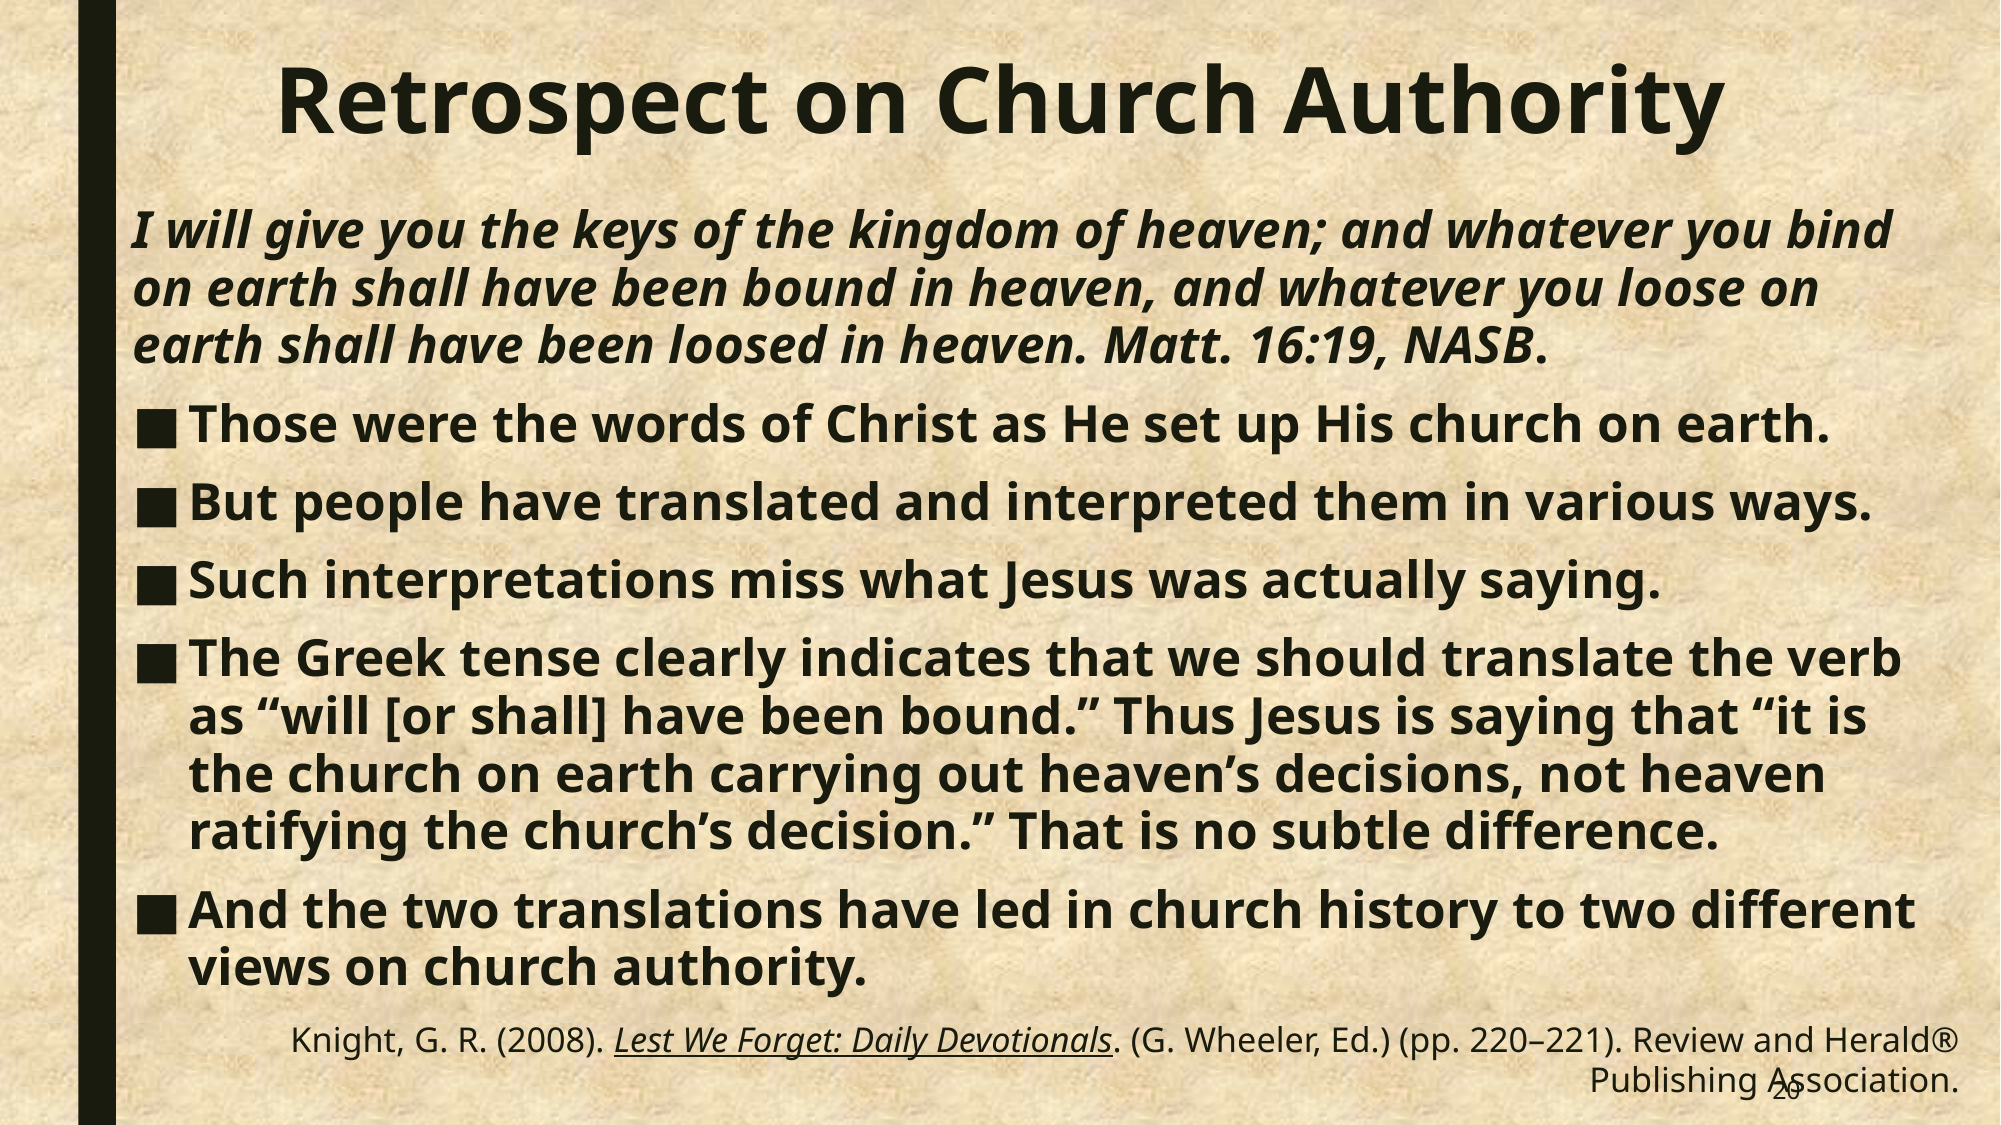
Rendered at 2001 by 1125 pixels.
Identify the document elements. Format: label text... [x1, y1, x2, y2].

picture [116, 0, 2001, 1125]
slide_number 20 [1553, 1058, 1816, 1125]
picture [0, 0, 78, 1125]
title Retrospect on Church Authority [225, 47, 1800, 193]
list I will give you the keys of the kingdom of heaven; and whatever you bind on earth shall have been bound in heaven, and whatever you loose on earth shall have been loosed in heaven. Matt. 16:19, NASB. Those were the words of Christ as He set up His church on earth. But people have translated and interpreted them in various ways. Such interpretations miss what Jesus was actually saying. The Greek tense clearly indicates that we should translate the verb as “will [or shall] have been bound.” Thus Jesus is saying that “it is the church on earth carrying out heaven’s decisions, not heaven ratifying the church’s decision.” That is no subtle difference. And the two translations have led in church history to two different views on church authority. Knight, G. R. (2008). Lest We Forget: Daily Devotionals. (G. Wheeler, Ed.) (pp. 220–221). Review and Herald® Publishing Association. [117, 195, 1975, 1125]
